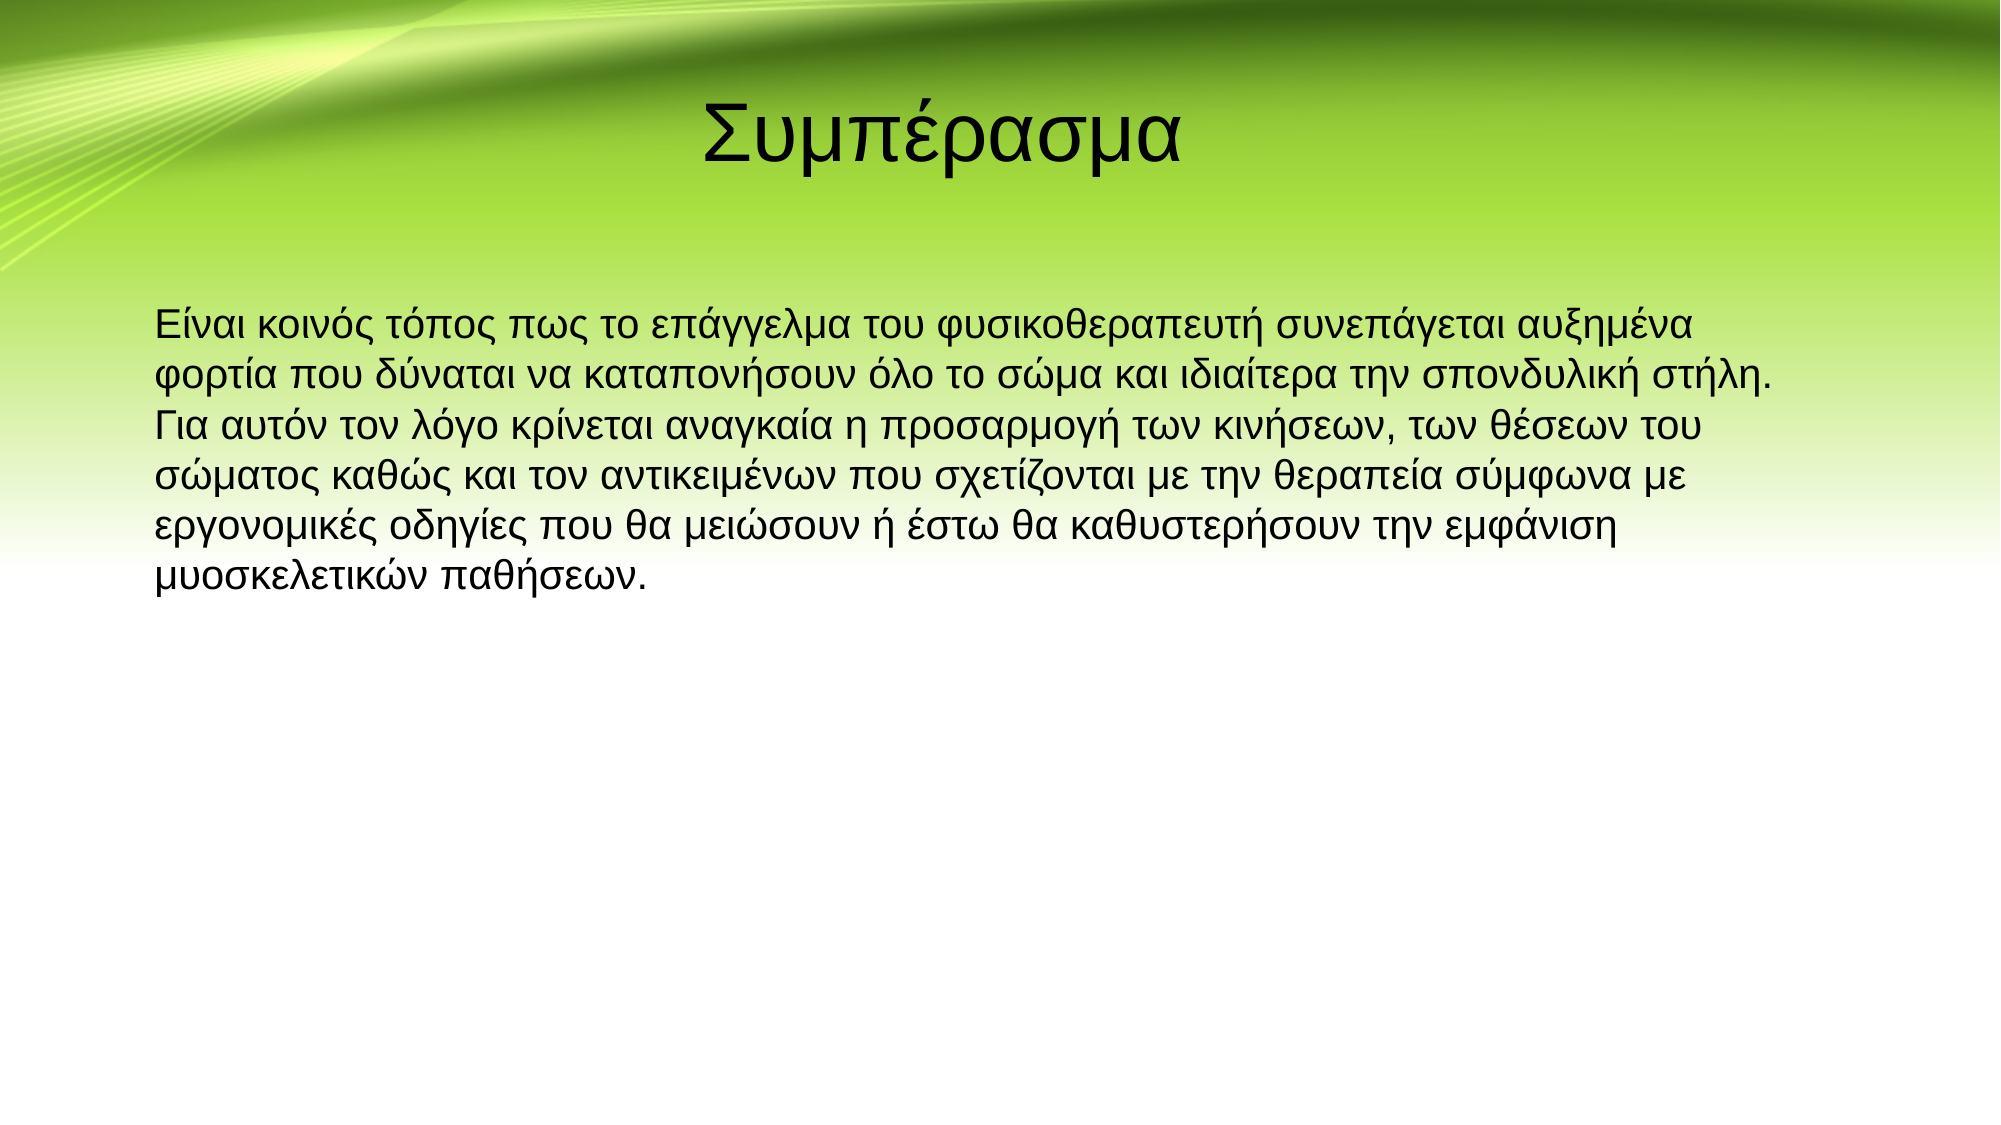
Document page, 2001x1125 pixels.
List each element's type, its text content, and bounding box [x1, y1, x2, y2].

list Είναι κοινός τόπος πως το επάγγελμα του φυσικοθεραπευτή συνεπάγεται αυξημένα φορτία που δύναται να καταπονήσουν όλο το σώμα και ιδιαίτερα την σπονδυλική στήλη. Για αυτόν τον λόγο κρίνεται αναγκαία η προσαρμογή των κινήσεων, των θέσεων του σώματος καθώς και τον αντικειμένων που σχετίζονται με την θεραπεία σύμφωνα με εργονομικές οδηγίες που θα μειώσουν ή έστω θα καθυστερήσουν την εμφάνιση μυοσκελετικών παθήσεων. [139, 289, 1844, 916]
title Συμπέρασμα [631, 21, 1278, 186]
picture [0, 0, 2000, 1125]
